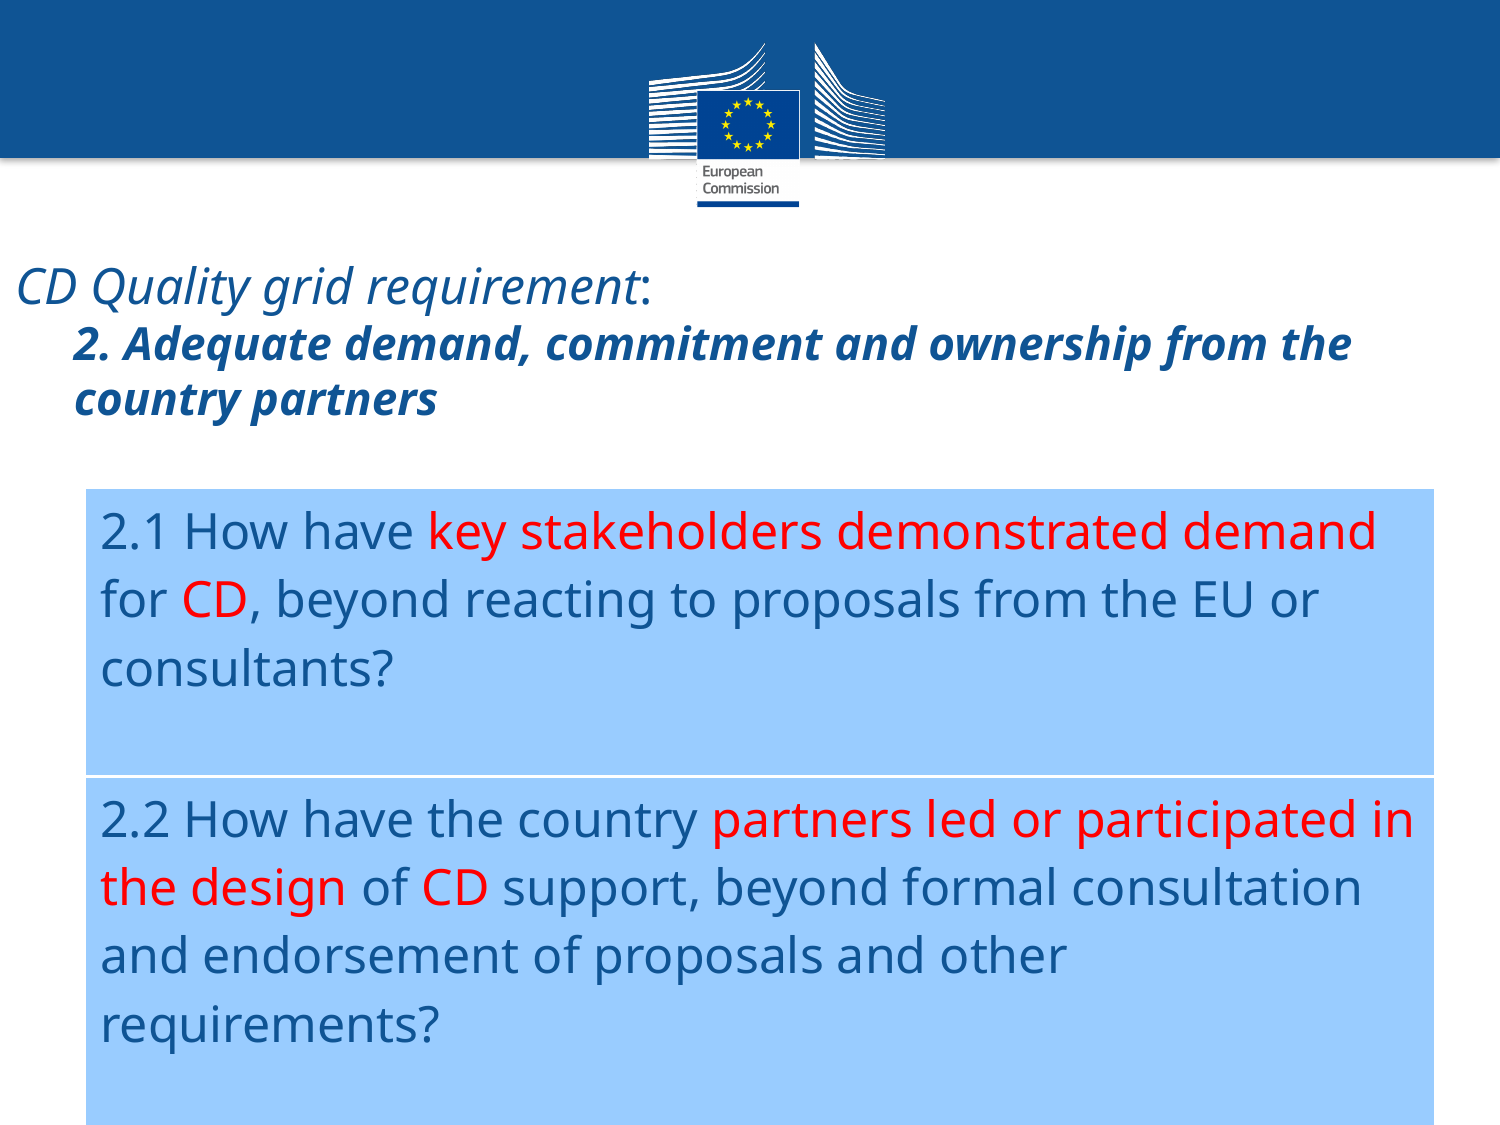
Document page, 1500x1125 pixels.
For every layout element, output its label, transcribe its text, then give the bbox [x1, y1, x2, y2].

title CD Quality grid requirement: 2. Adequate demand, commitment and ownership from the country partners [0, 246, 1500, 434]
picture [649, 42, 885, 208]
table_cell 2.2 How have the country partners led or participated in the design of CD support, beyond formal consultation and endorsement of proposals and other requirements? [86, 778, 1434, 1125]
table_header 2.1 How have key stakeholders demonstrated demand for CD, beyond reacting to proposals from the EU or consultants? [86, 489, 1434, 775]
